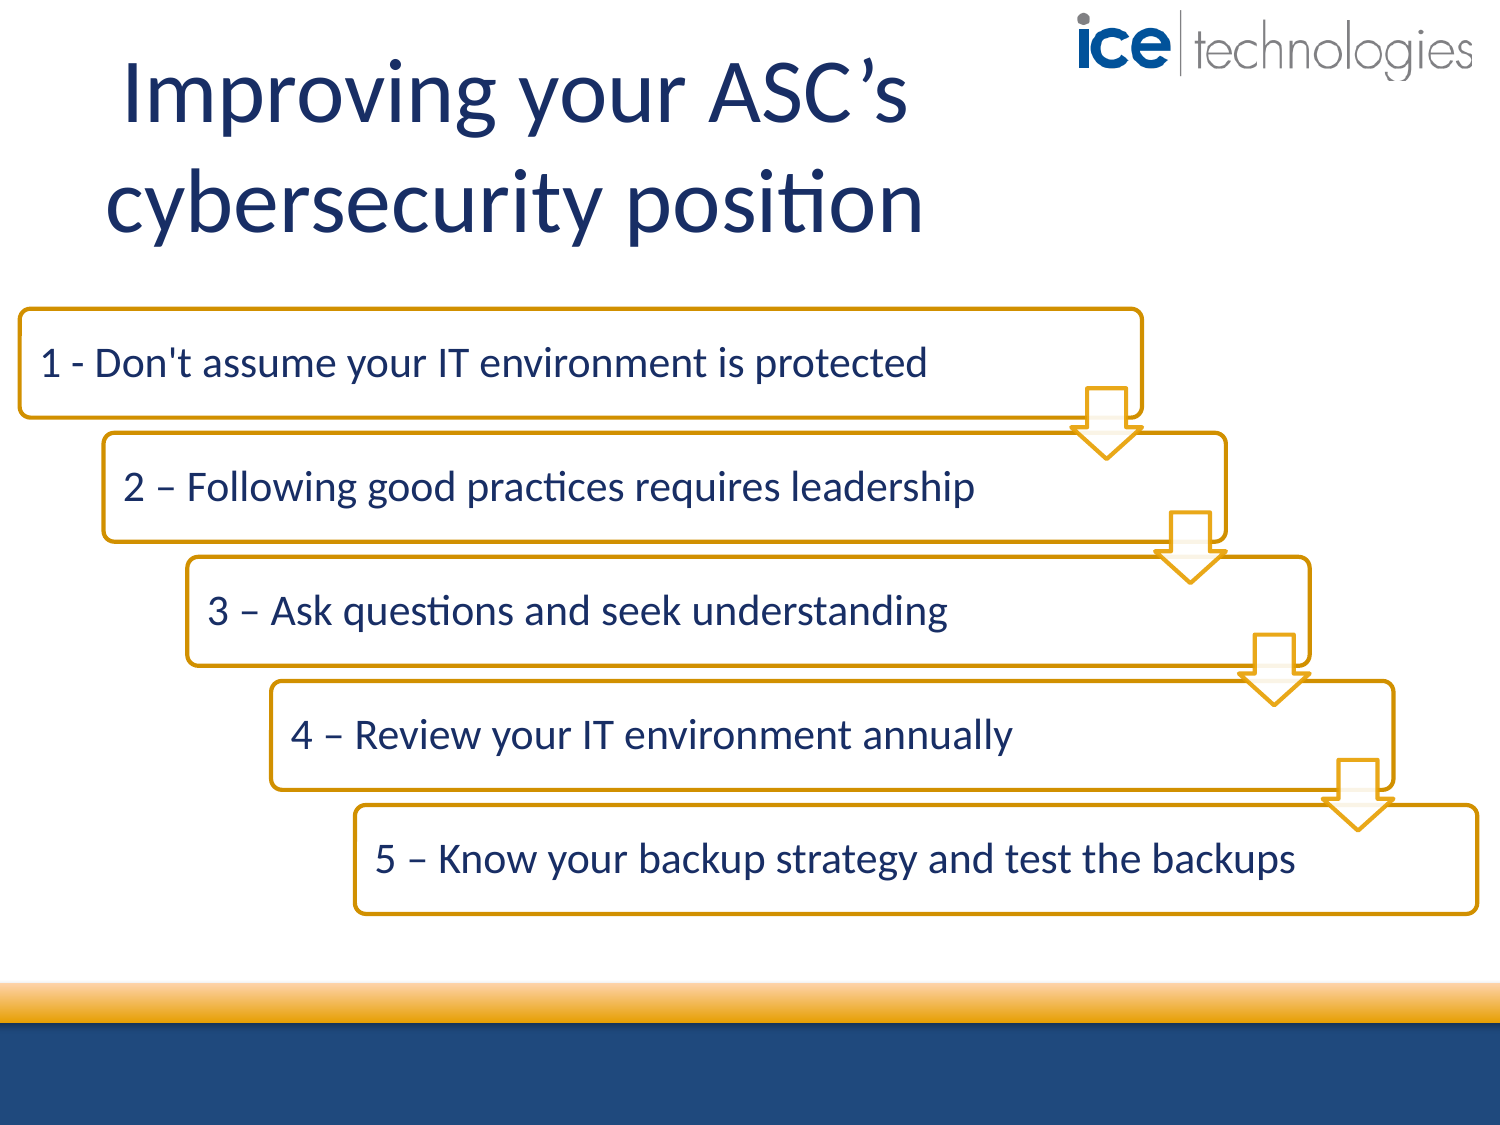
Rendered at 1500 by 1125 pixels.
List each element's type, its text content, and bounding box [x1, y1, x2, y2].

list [19, 308, 1478, 915]
title Improving your ASC’s cybersecurity position [0, 45, 1033, 238]
